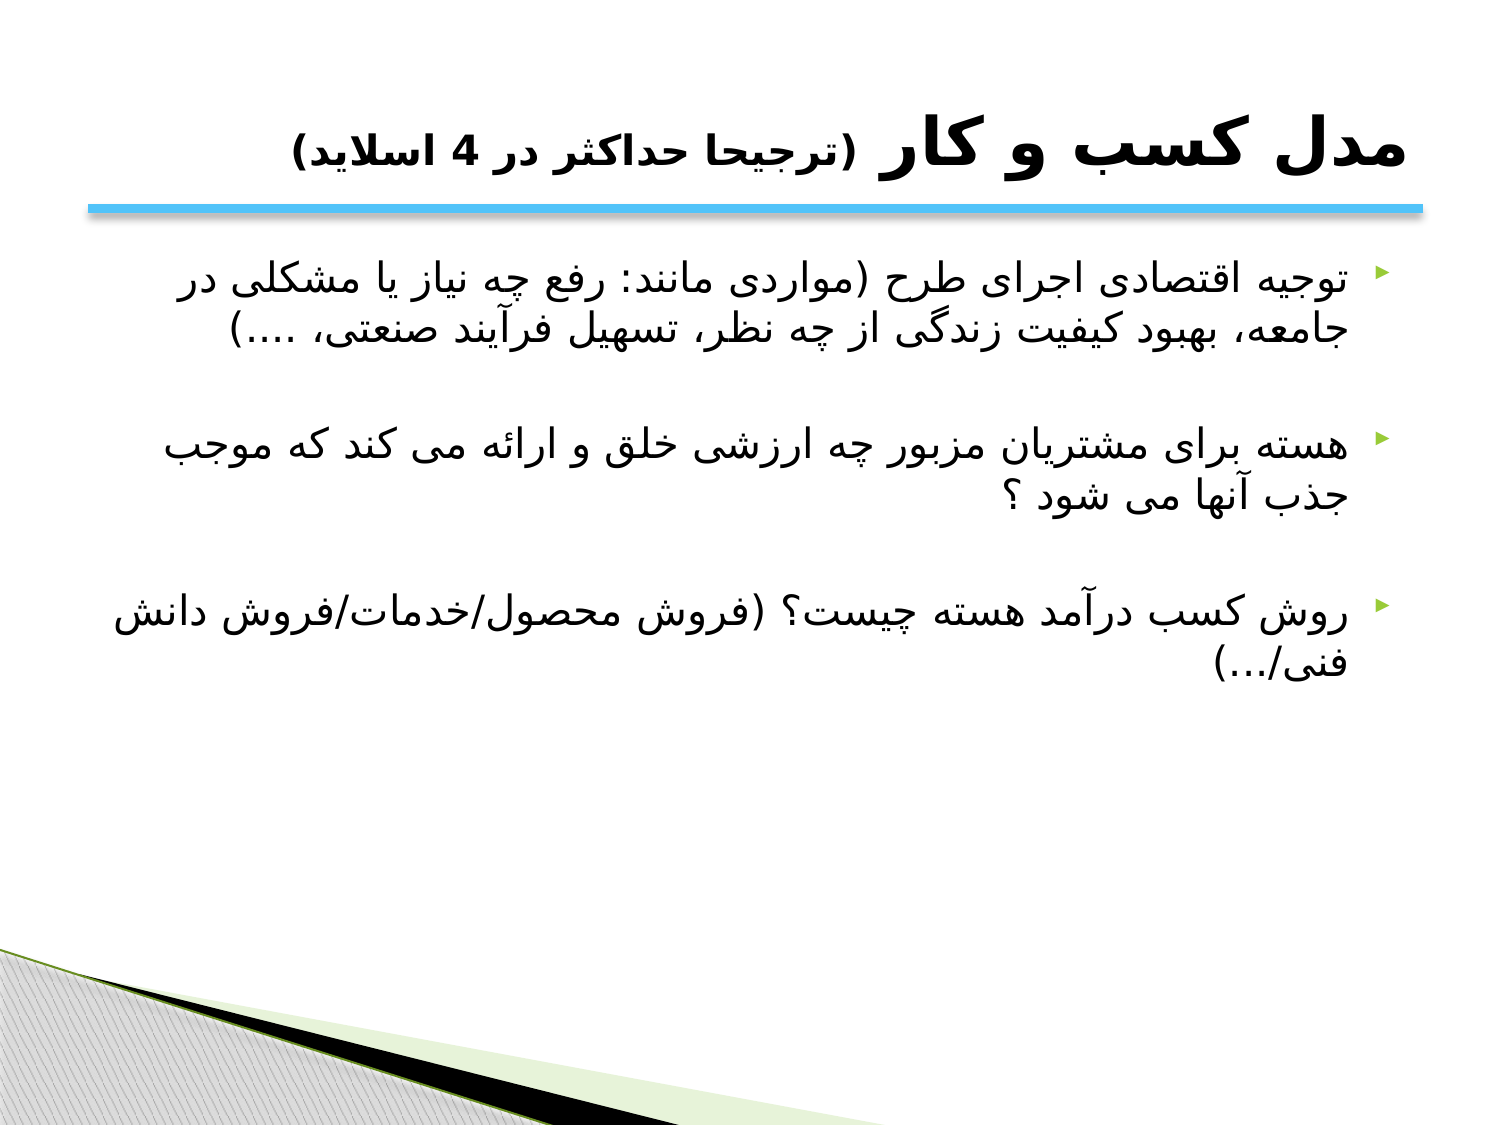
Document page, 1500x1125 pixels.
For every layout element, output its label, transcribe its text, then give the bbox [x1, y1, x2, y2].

list توجیه اقتصادی اجرای طرح (مواردی مانند: رفع چه نیاز یا مشکلی در جامعه، بهبود کیفیت زندگی از چه نظر، تسهیل فرآیند صنعتی، ....) هسته برای مشتریان مزبور چه ارزشی خلق و ارائه می کند که موجب جذب آنها می شود ؟ روش کسب درآمد هسته چیست؟ (فروش محصول/خدمات/فروش دانش فنی/...) [75, 243, 1425, 986]
title مدل کسب و کار (ترجیحا حداکثر در 4 اسلاید) [75, 45, 1425, 233]
